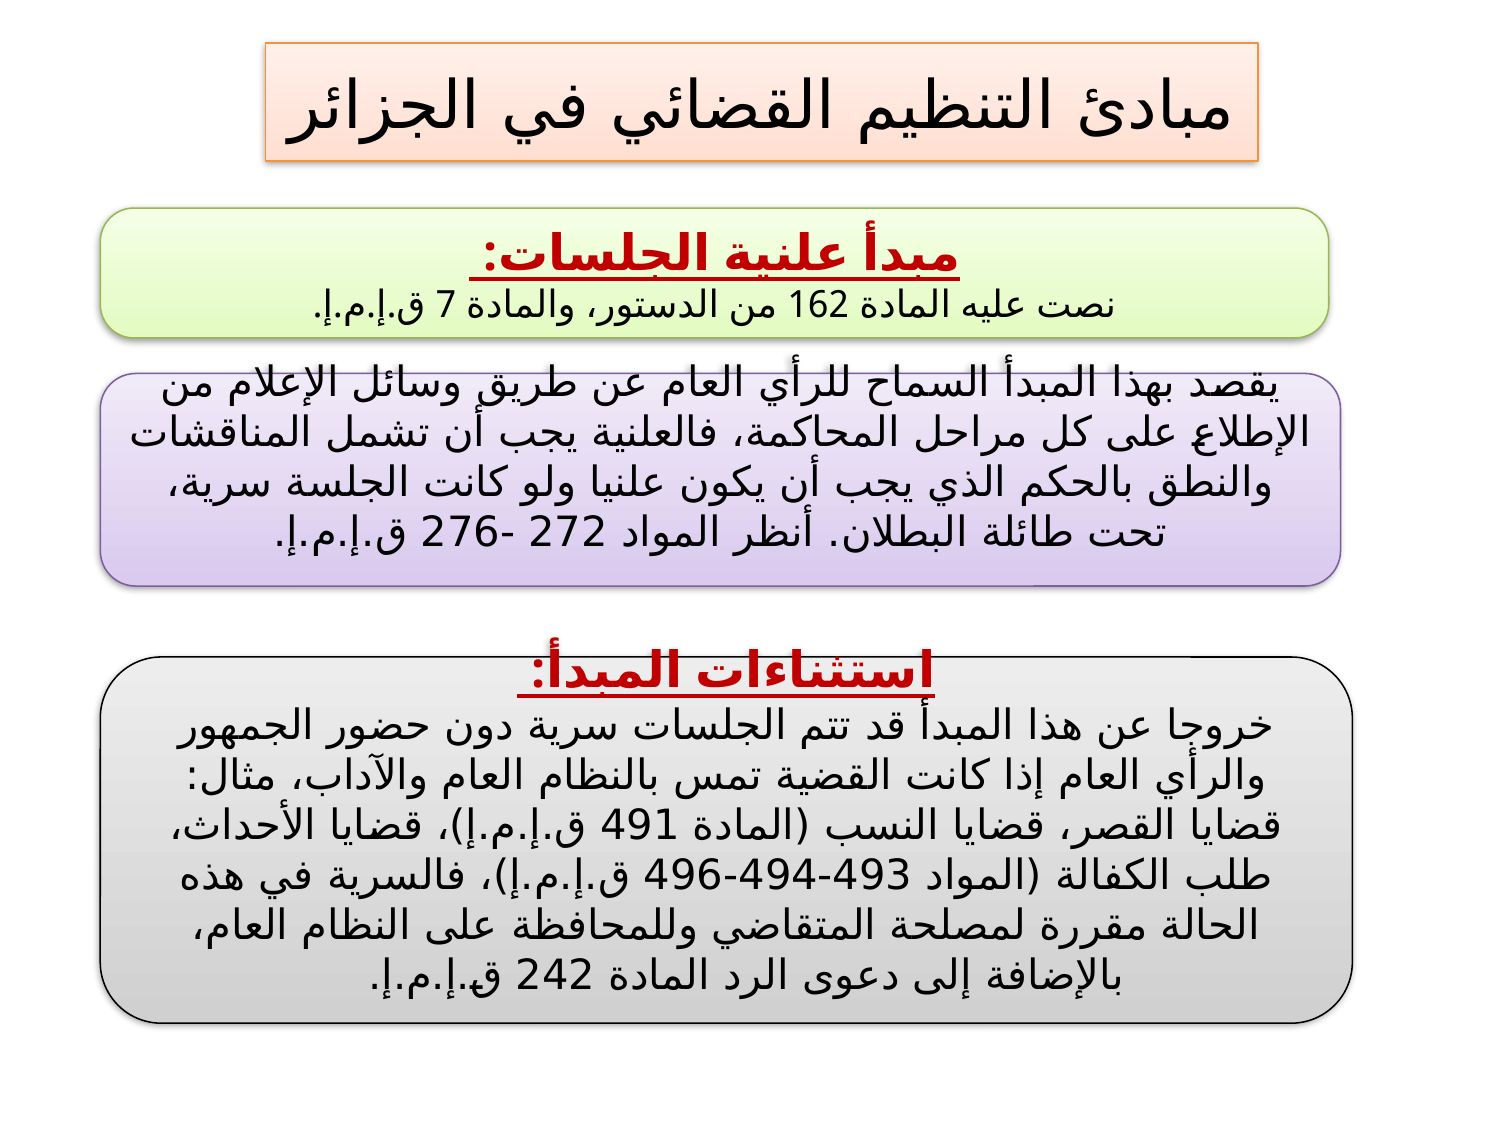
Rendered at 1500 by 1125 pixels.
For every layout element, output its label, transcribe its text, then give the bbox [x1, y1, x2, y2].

text_box استثناءات المبدأ: خروجا عن هذا المبدأ قد تتم الجلسات سرية دون حضور الجمهور والرأي العام إذا كانت القضية تمس بالنظام العام والآداب، مثال: قضايا القصر، قضايا النسب (المادة 491 ق.إ.م.إ)، قضايا الأحداث، طلب الكفالة (المواد 493-494-496 ق.إ.م.إ)، فالسرية في هذه الحالة مقررة لمصلحة المتقاضي وللمحافظة على النظام العام، بالإضافة إلى دعوى الرد المادة 242 ق.إ.م.إ. [99, 656, 1354, 1024]
text_box يقصد بهذا المبدأ السماح للرأي العام عن طريق وسائل الإعلام من الإطلاع على كل مراحل المحاكمة، فالعلنية يجب أن تشمل المناقشات والنطق بالحكم الذي يجب أن يكون علنيا ولو كانت الجلسة سرية، تحت طائلة البطلان. أنظر المواد 272 -276 ق.إ.م.إ. [99, 372, 1342, 587]
text_box مبدأ علنية الجلسات: نصت عليه المادة 162 من الدستور، والمادة 7 ق.إ.م.إ. [99, 207, 1330, 339]
title مبادئ التنظيم القضائي في الجزائر [265, 42, 1259, 162]
